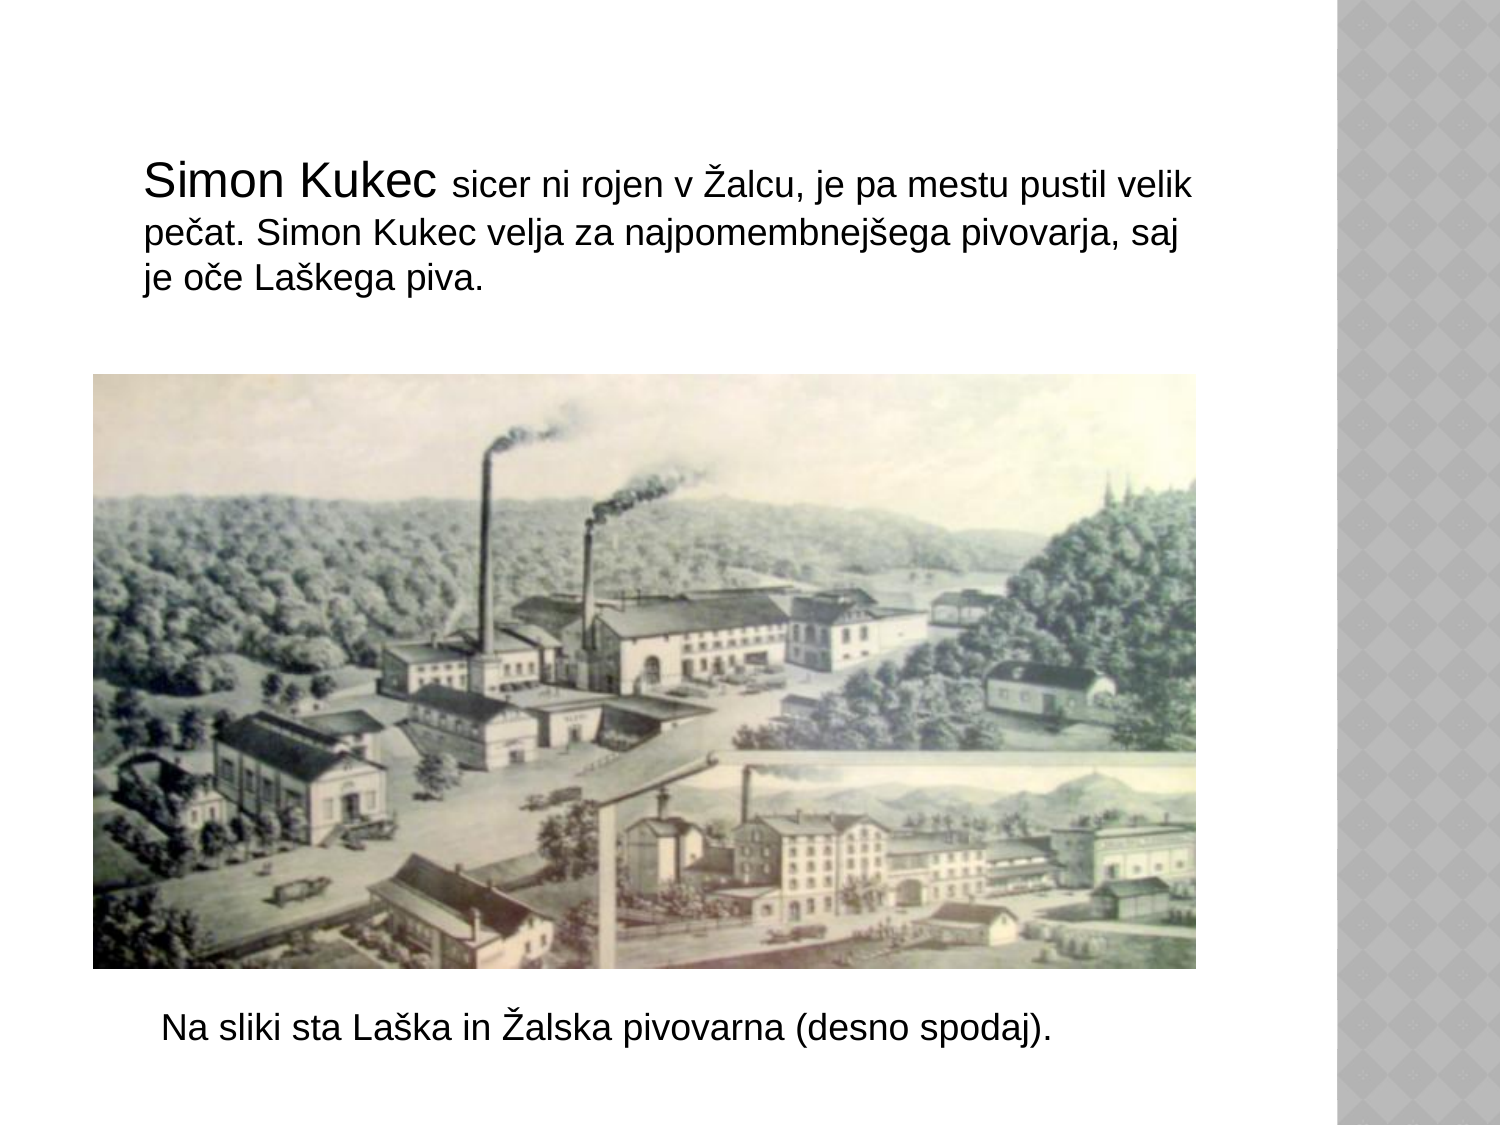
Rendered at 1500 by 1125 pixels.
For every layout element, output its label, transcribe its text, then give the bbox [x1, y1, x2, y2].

text_box Simon Kukec sicer ni rojen v Žalcu, je pa mestu pustil velik pečat. Simon Kukec velja za najpomembnejšega pivovarja, saj je oče Laškega piva. [128, 140, 1231, 306]
picture [93, 374, 1196, 970]
text_box Na sliki sta Laška in Žalska pivovarna (desno spodaj). [145, 996, 1068, 1056]
